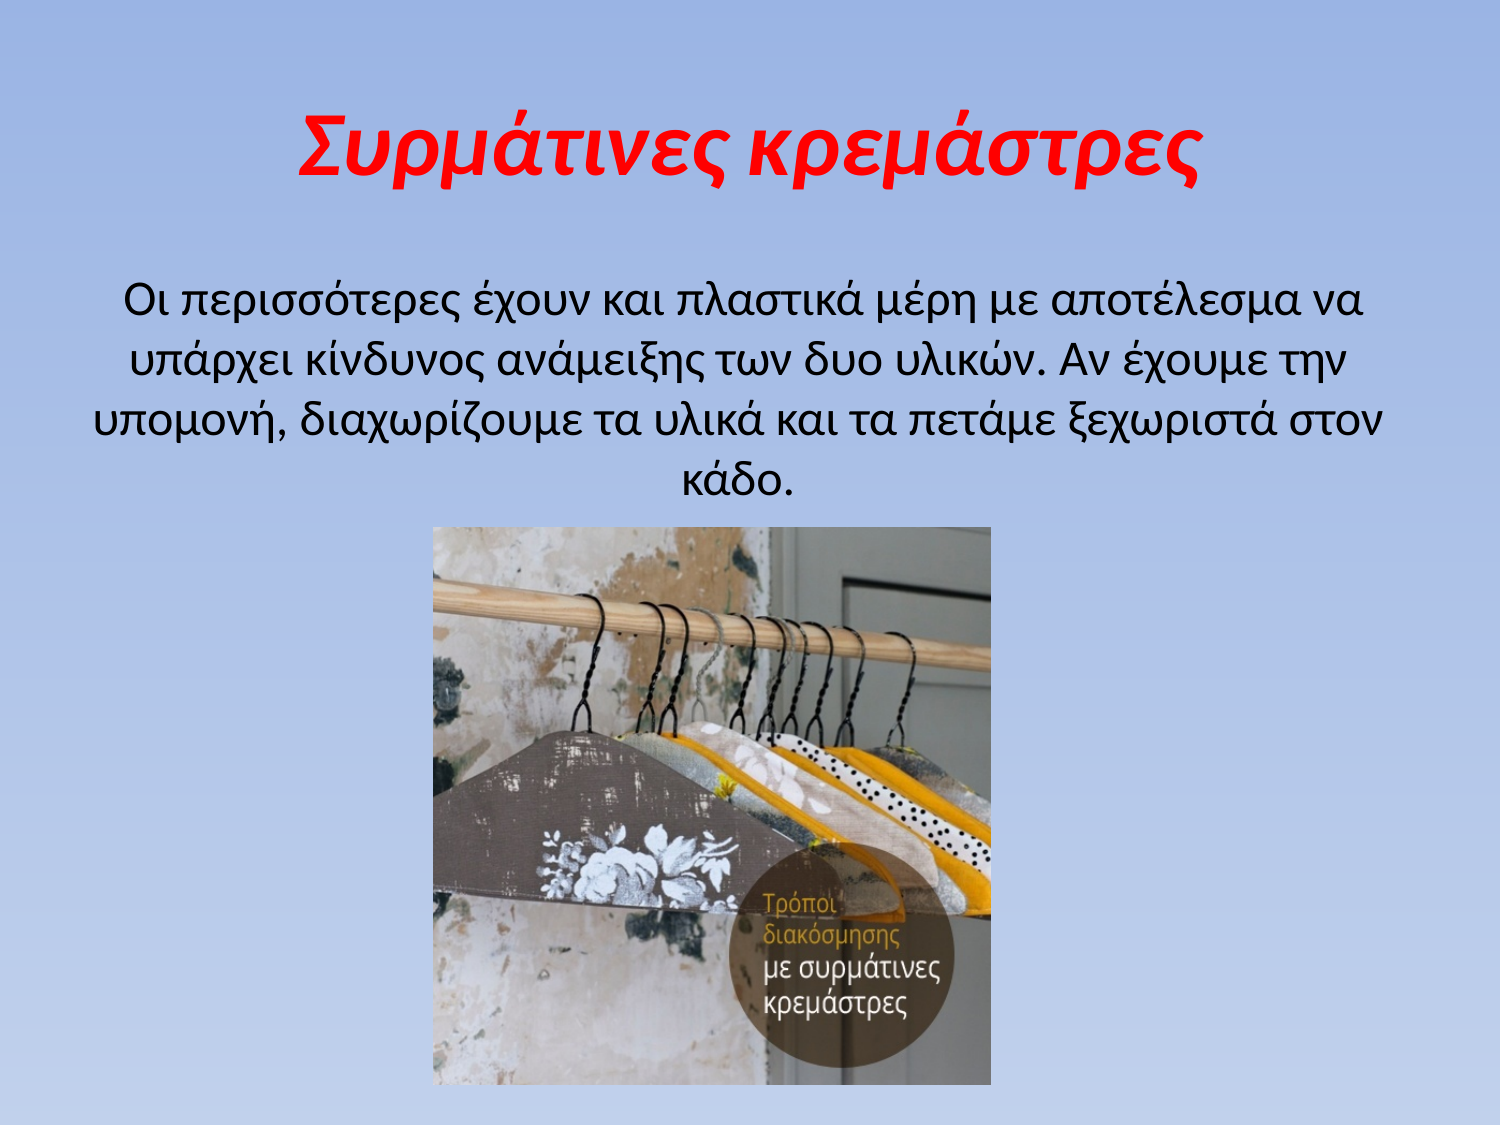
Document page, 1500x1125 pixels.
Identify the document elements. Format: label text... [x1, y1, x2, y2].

title Συρμάτινες κρεμάστρες [75, 45, 1425, 233]
text_box Οι περισσότερες έχουν και πλαστικά μέρη με αποτέλεσμα να υπάρχει κίνδυνος ανάμειξης των δυο υλικών. Αν έχουμε την υπομονή, διαχωρίζουμε τα υλικά και τα πετάμε ξεχωριστά στον κάδο. [35, 257, 1442, 558]
picture [433, 527, 991, 1085]
